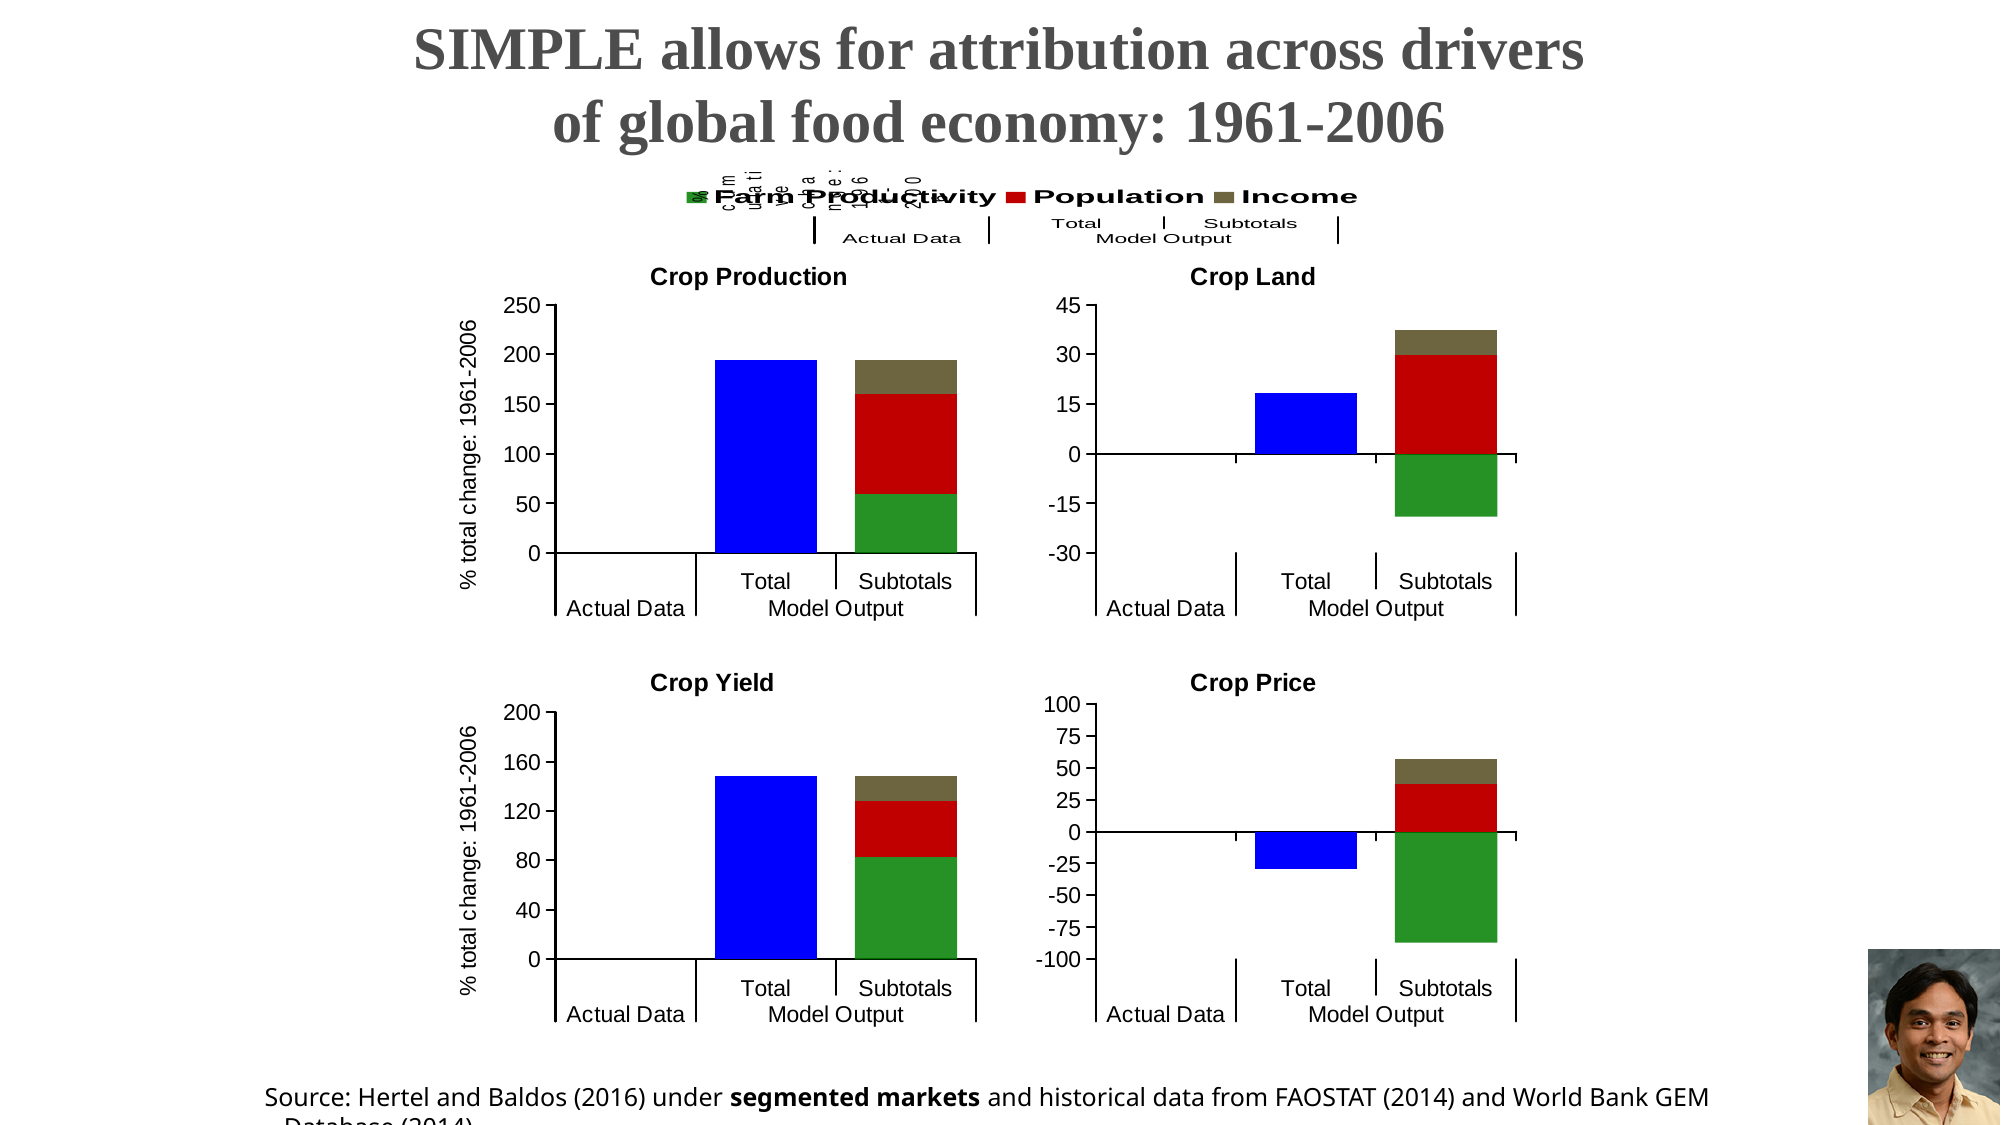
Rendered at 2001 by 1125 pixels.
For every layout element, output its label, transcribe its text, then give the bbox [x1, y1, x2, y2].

chart [444, 255, 1541, 632]
picture [1867, 948, 2000, 1125]
title SIMPLE allows for attribution across drivers of global food economy: 1961-2006 [249, 2, 1750, 140]
chart [444, 661, 1541, 1038]
text_box Source: Hertel and Baldos (2016) under segmented markets and historical data from FAOSTAT (2014) and World Bank GEM Database (2014) [249, 1074, 1738, 1125]
chart [676, 177, 1369, 248]
